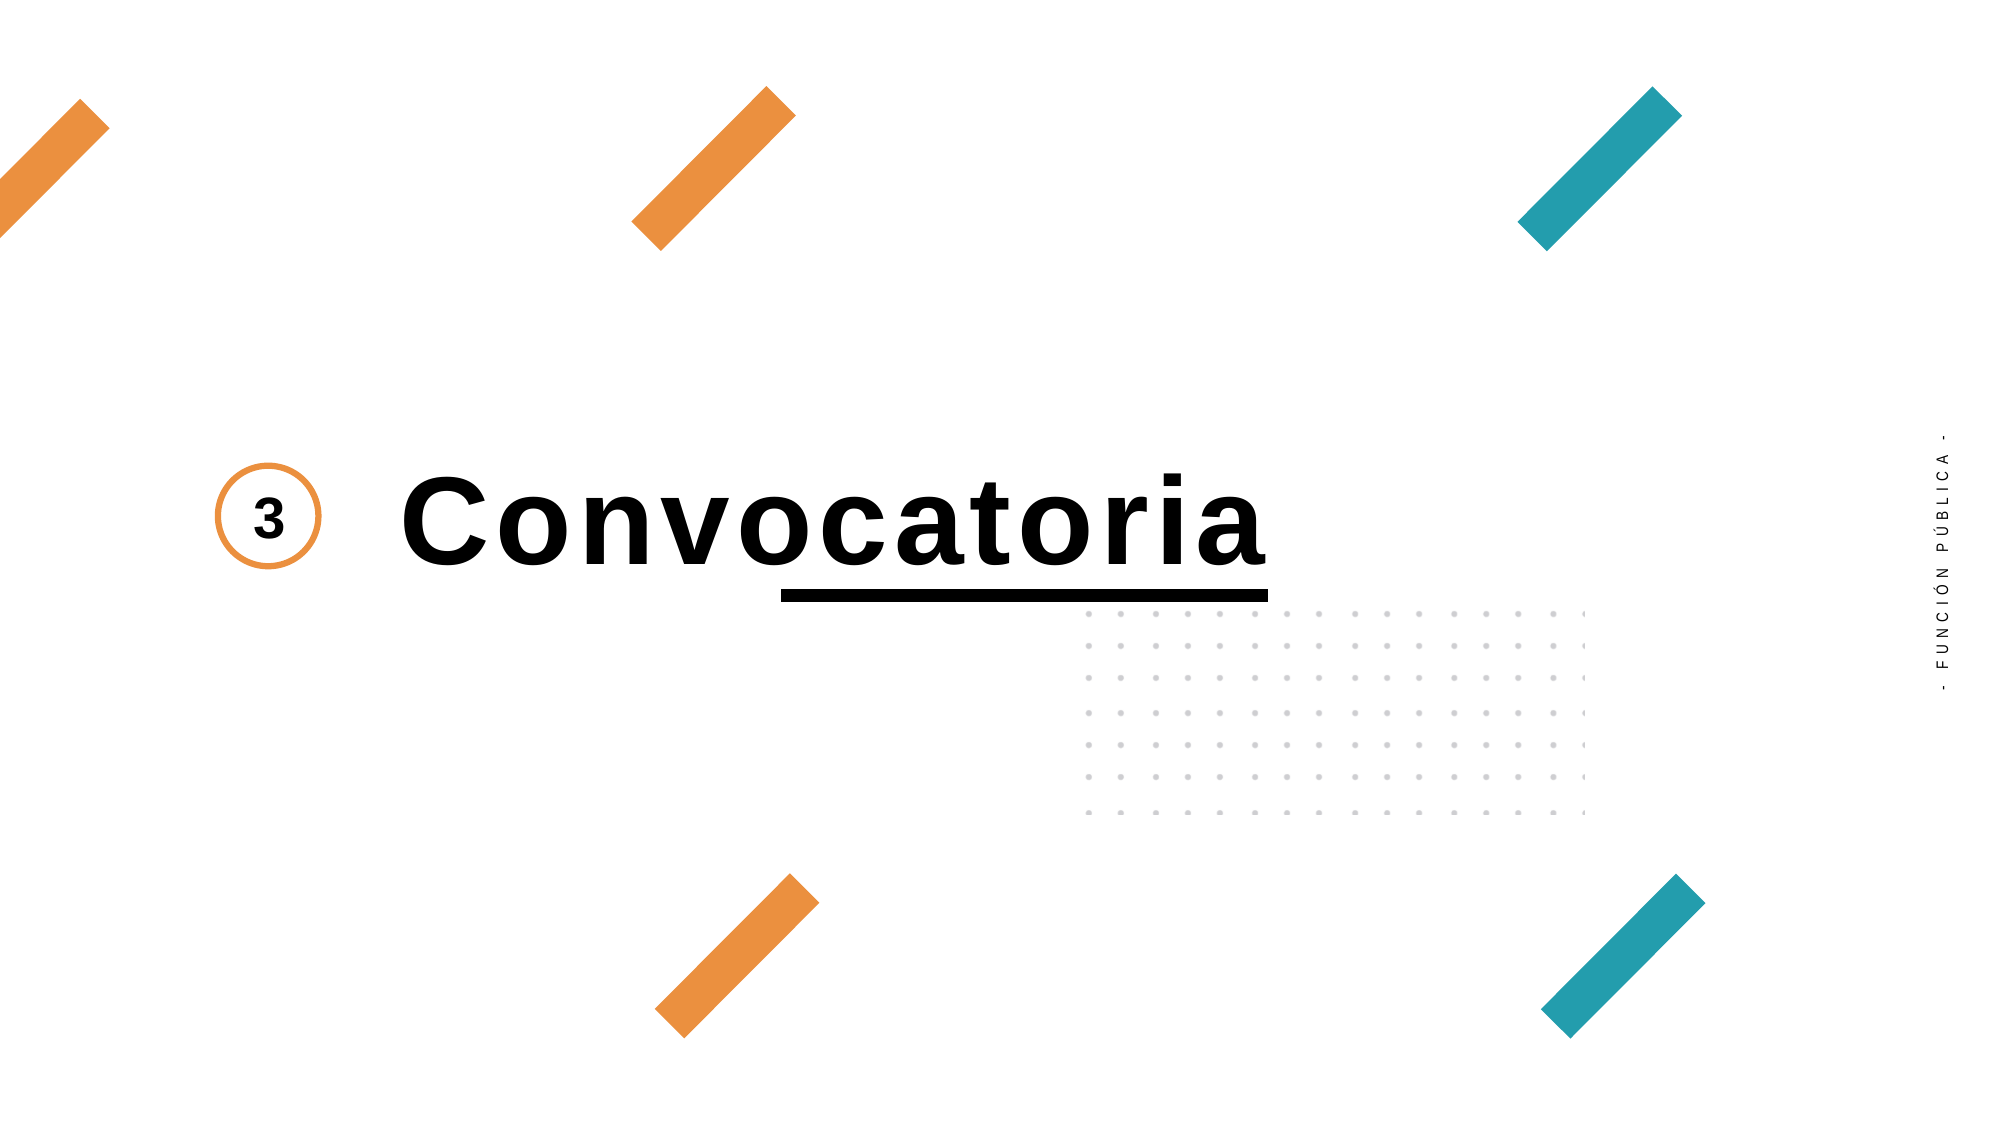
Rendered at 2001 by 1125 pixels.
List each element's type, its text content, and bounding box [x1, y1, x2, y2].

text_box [217, 465, 319, 567]
picture [1071, 599, 1532, 815]
text_box Convocatoria [384, 432, 1282, 598]
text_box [646, 100, 782, 237]
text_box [1532, 101, 1691, 1024]
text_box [0, 113, 95, 250]
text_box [669, 888, 805, 1024]
